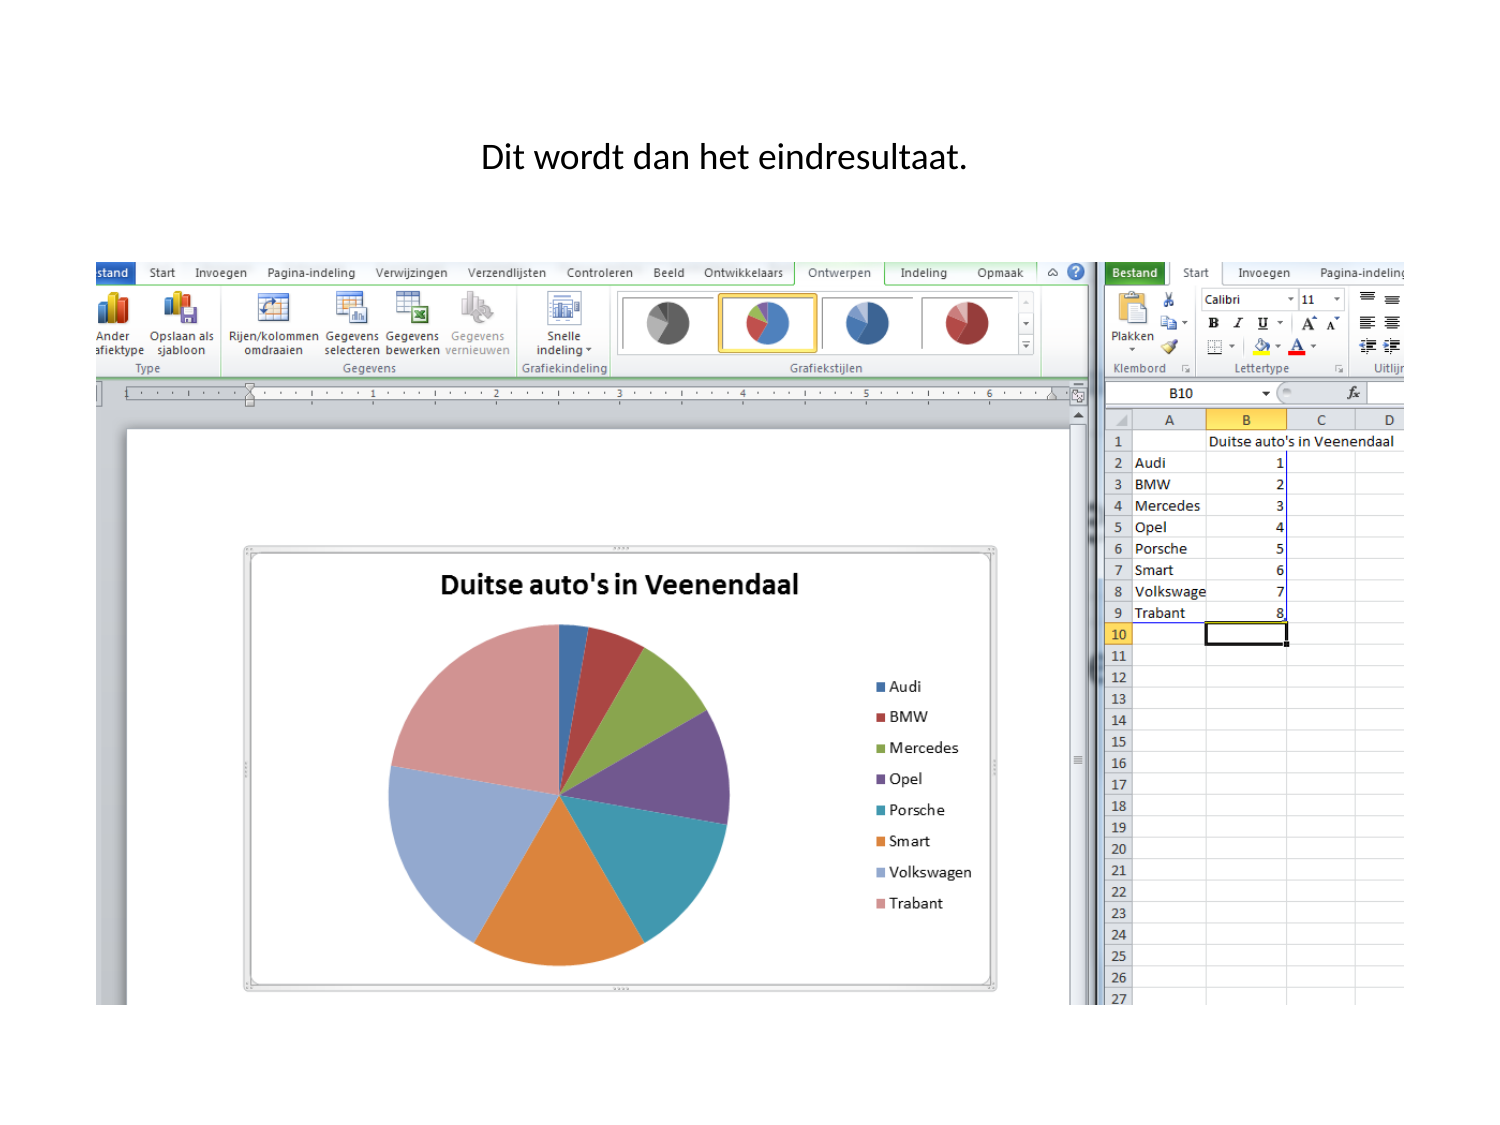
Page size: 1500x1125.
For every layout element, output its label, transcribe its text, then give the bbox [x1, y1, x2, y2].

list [96, 262, 1404, 1006]
text_box Dit wordt dan het eindresultaat. [237, 124, 1213, 185]
